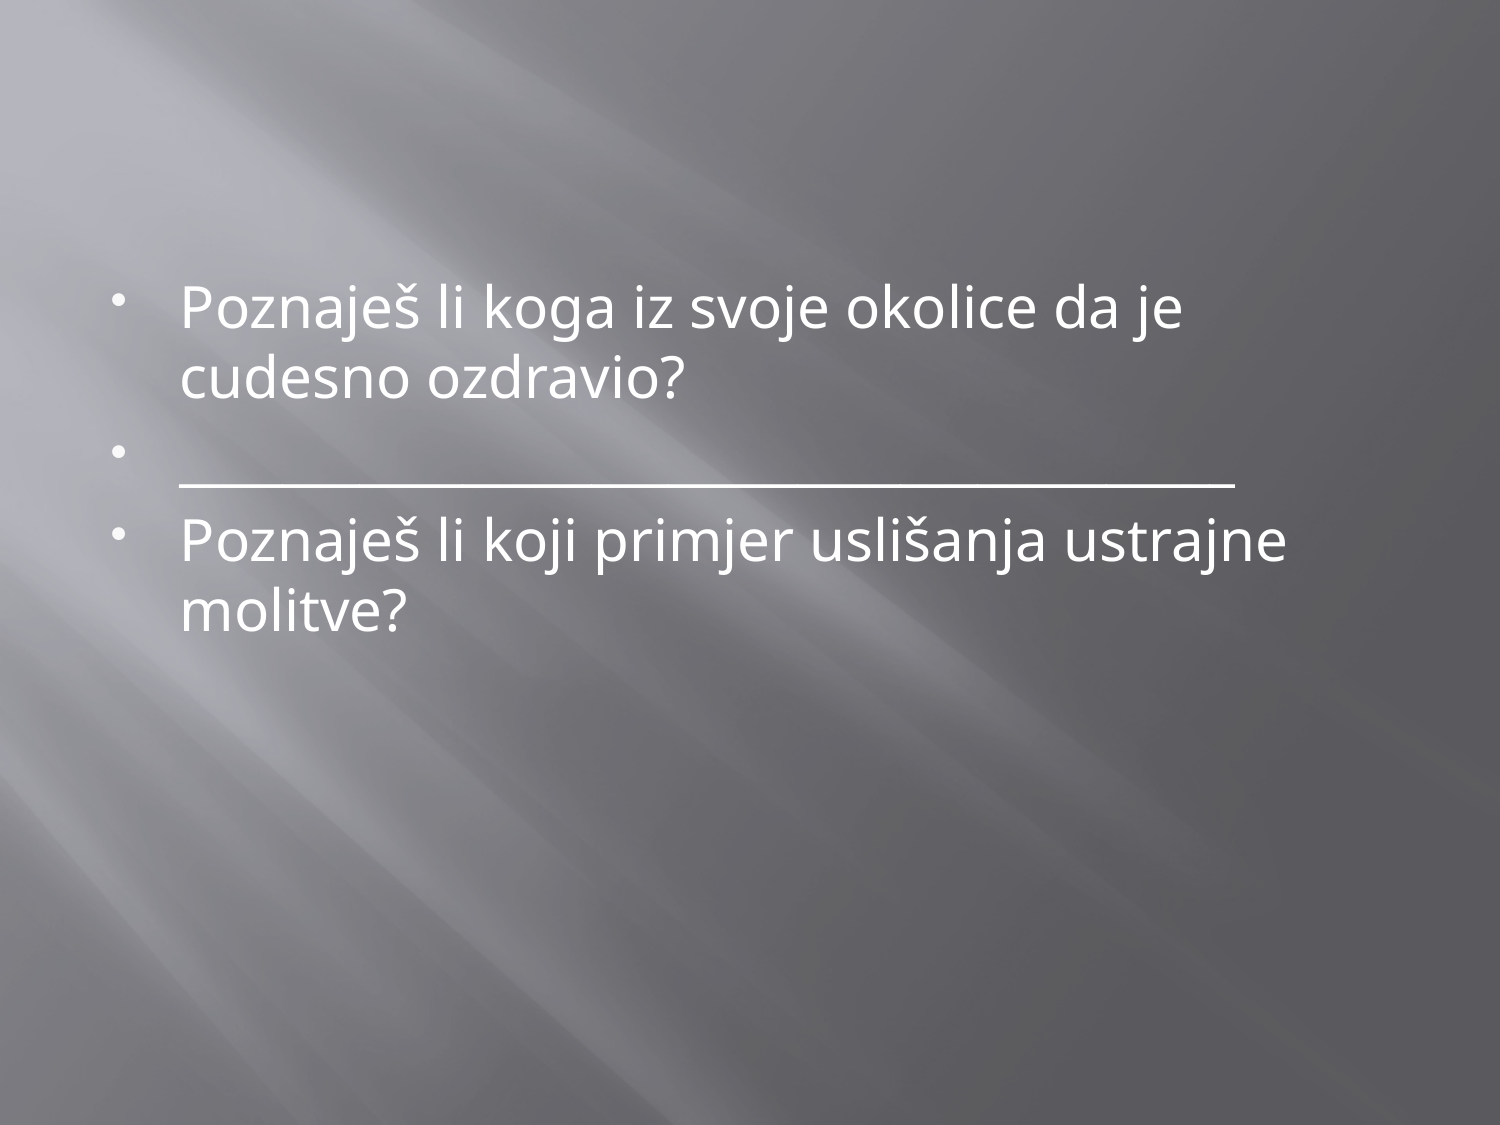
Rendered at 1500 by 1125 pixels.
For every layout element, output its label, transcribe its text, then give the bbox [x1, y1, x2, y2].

list Poznaješ li koga iz svoje okolice da je cudesno ozdravio? _________________________________________ Poznaješ li koji primjer uslišanja ustrajne molitve? [75, 262, 1425, 1035]
